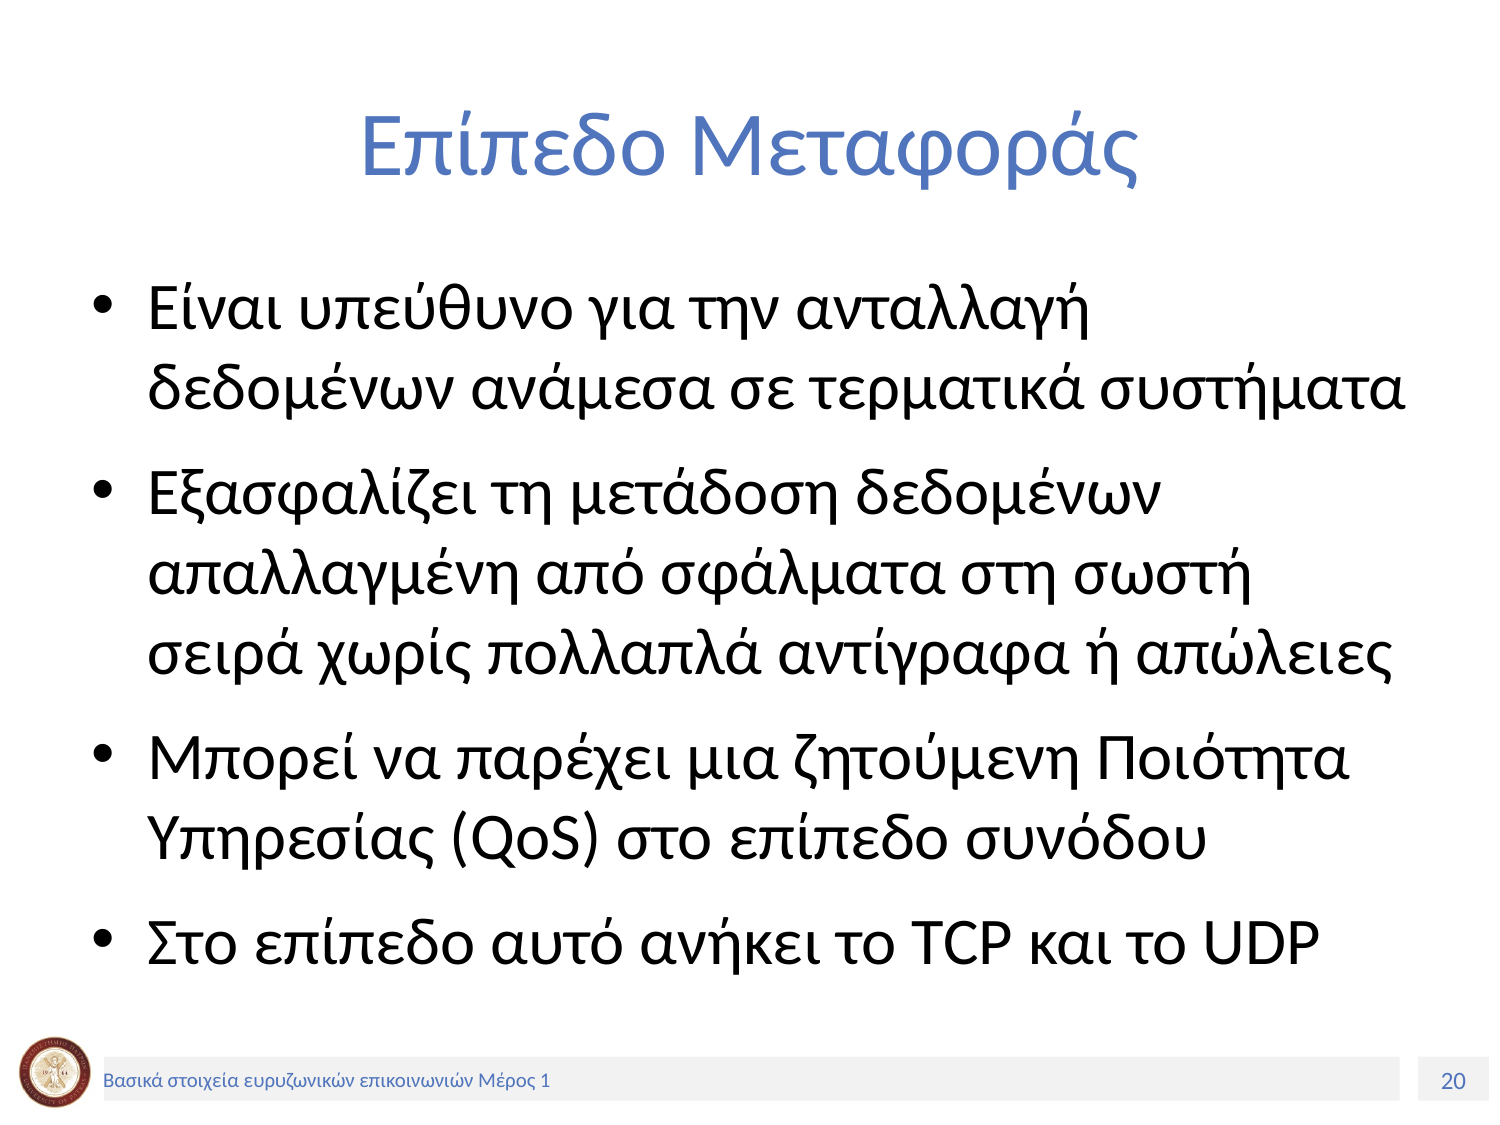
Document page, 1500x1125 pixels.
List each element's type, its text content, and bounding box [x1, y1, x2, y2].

list Είναι υπεύθυνο για την ανταλλαγή δεδομένων ανάμεσα σε τερματικά συστήματα Εξασφαλίζει τη μετάδοση δεδομένων απαλλαγμένη από σφάλματα στη σωστή σειρά χωρίς πολλαπλά αντίγραφα ή απώλειες Μπορεί να παρέχει μια ζητούμενη Ποιότητα Υπηρεσίας (QoS) στο επίπεδο συνόδου Στο επίπεδο αυτό ανήκει το TCP και το UDP [76, 255, 1427, 998]
picture [5, 1023, 104, 1121]
title Επίπεδο Μεταφοράς [75, 45, 1425, 233]
